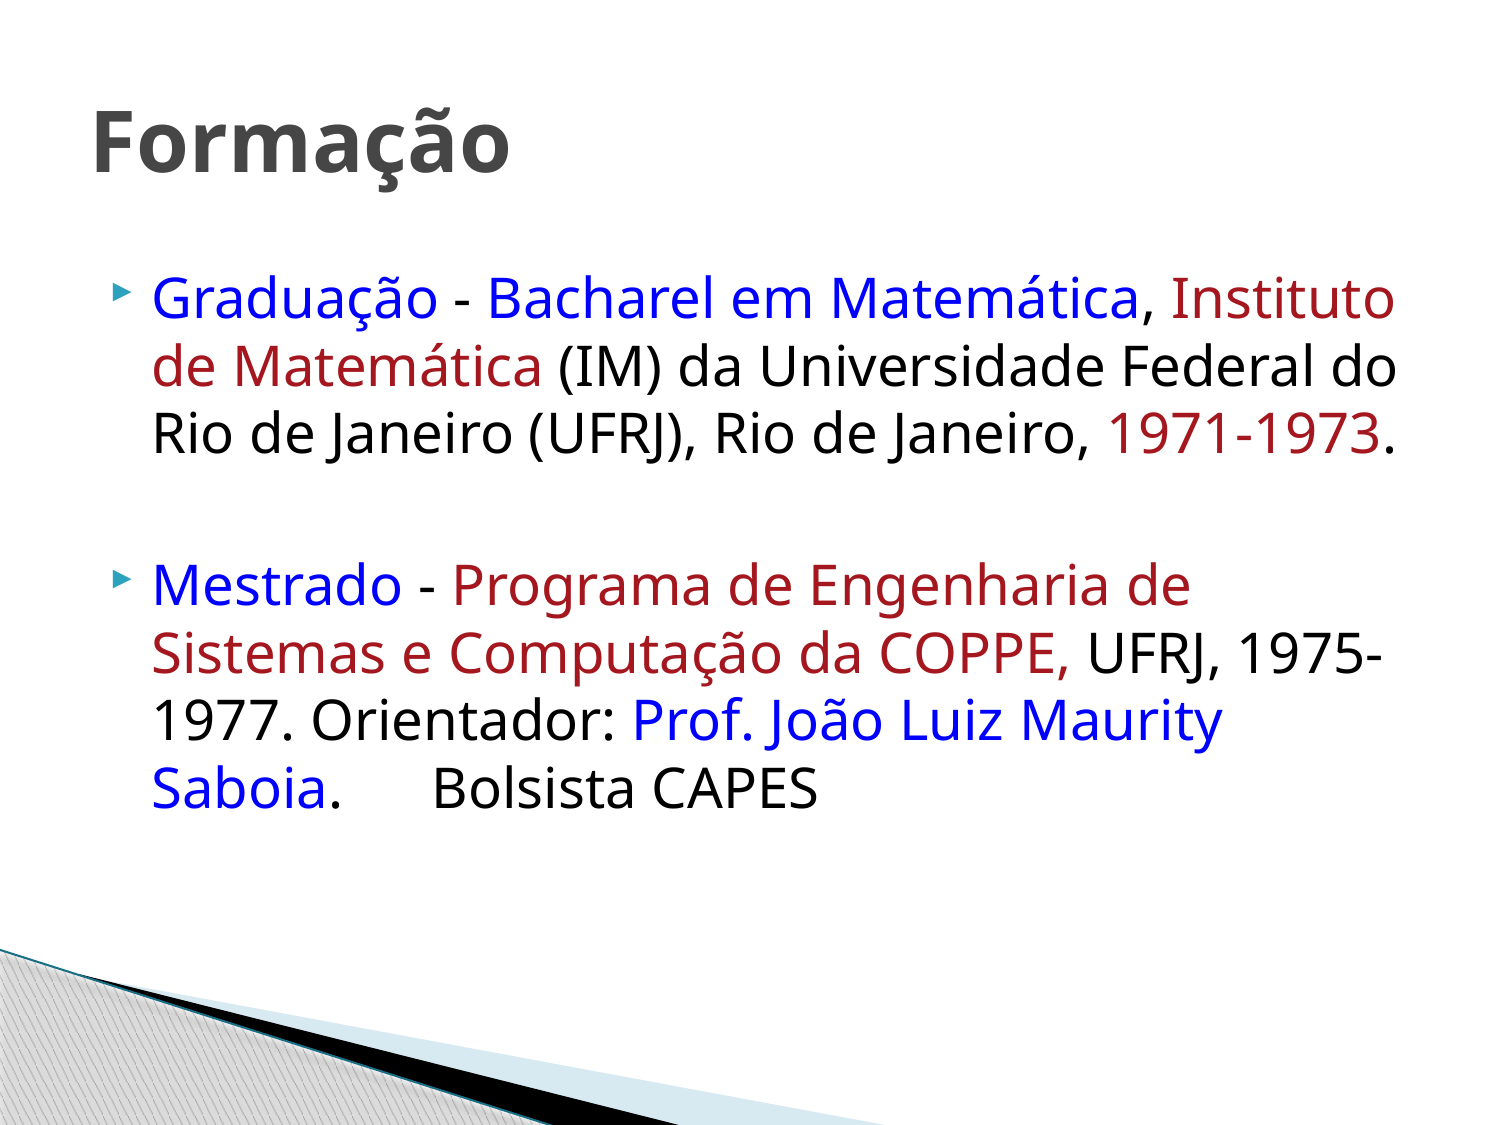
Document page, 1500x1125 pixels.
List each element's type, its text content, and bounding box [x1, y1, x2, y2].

title Formação [75, 45, 1425, 233]
list Graduação - Bacharel em Matemática, Instituto de Matemática (IM) da Universidade Federal do Rio de Janeiro (UFRJ), Rio de Janeiro, 1971-1973. Mestrado - Programa de Engenharia de Sistemas e Computação da COPPE, UFRJ, 1975-1977. Orientador: Prof. João Luiz Maurity Saboia. Bolsista CAPES [76, 255, 1427, 998]
